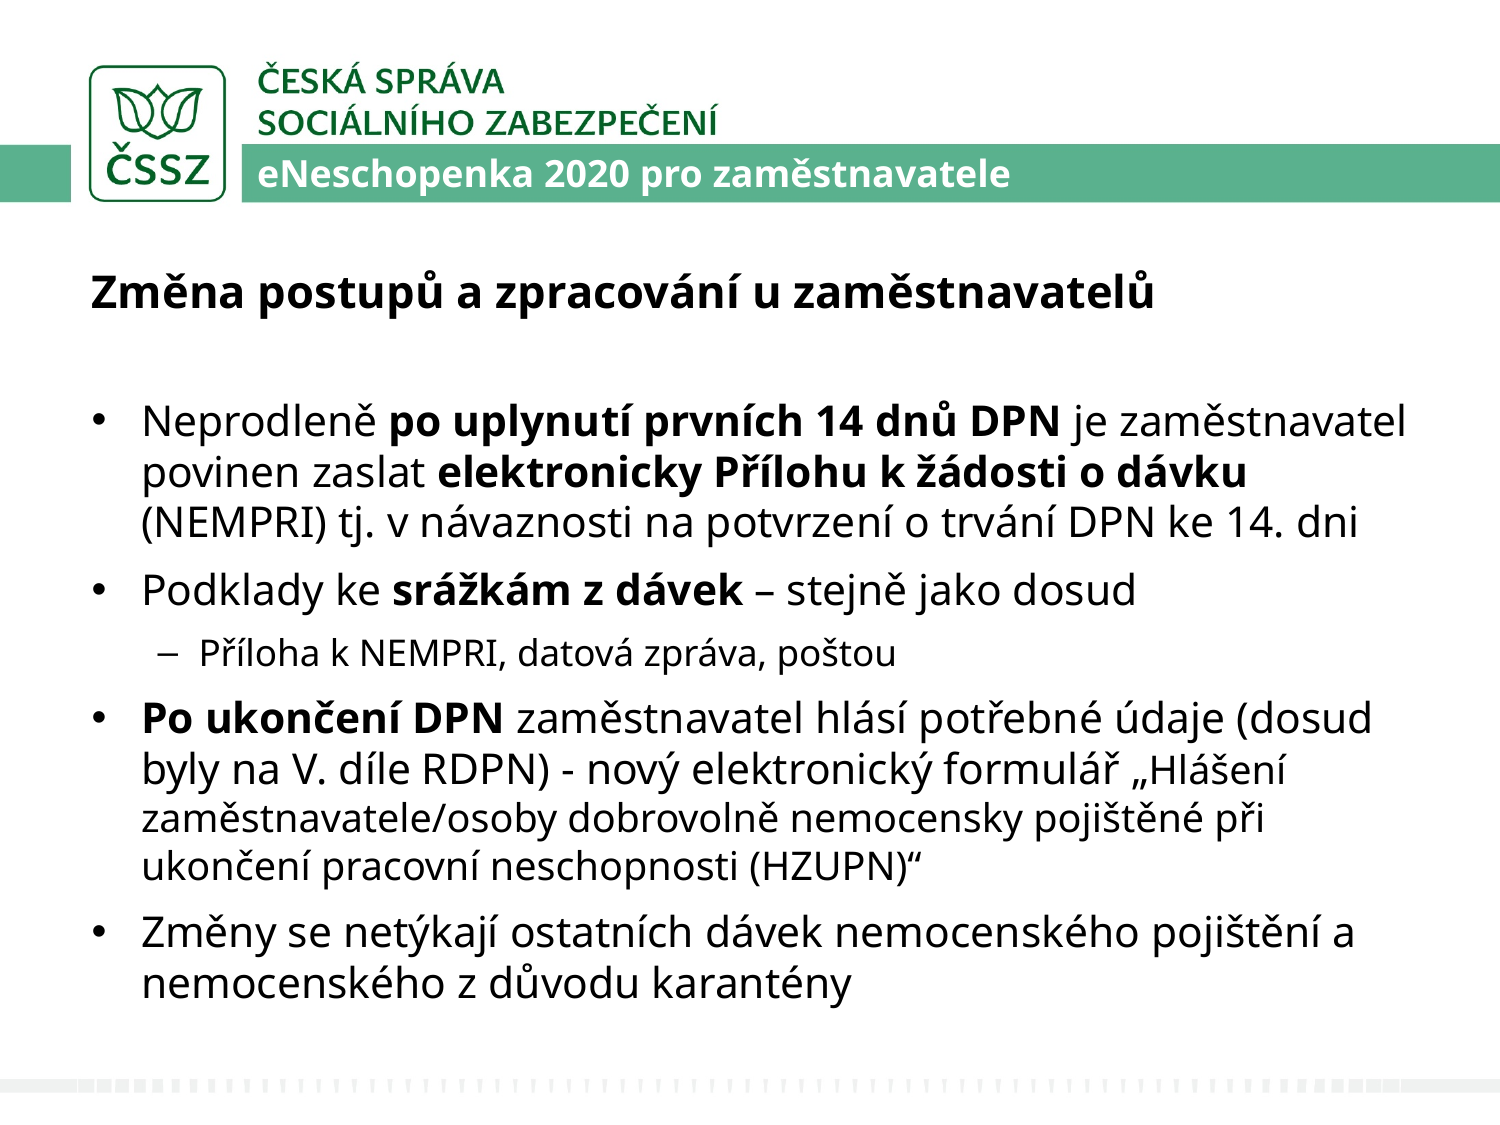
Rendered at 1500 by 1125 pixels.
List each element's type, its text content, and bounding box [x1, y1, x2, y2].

picture [0, 0, 1500, 1125]
text_box eNeschopenka 2020 pro zaměstnavatele [242, 137, 1500, 208]
list Změna postupů a zpracování u zaměstnavatelů Neprodleně po uplynutí prvních 14 dnů DPN je zaměstnavatel povinen zaslat elektronicky Přílohu k žádosti o dávku (NEMPRI) tj. v návaznosti na potvrzení o trvání DPN ke 14. dni Podklady ke srážkám z dávek – stejně jako dosud Příloha k NEMPRI, datová zpráva, poštou Po ukončení DPN zaměstnavatel hlásí potřebné údaje (dosud byly na V. díle RDPN) - nový elektronický formulář „Hlášení zaměstnavatele/osoby dobrovolně nemocensky pojištěné při ukončení pracovní neschopnosti (HZUPN)“ Změny se netýkají ostatních dávek nemocenského pojištění a nemocenského z důvodu karantény [76, 255, 1427, 1059]
